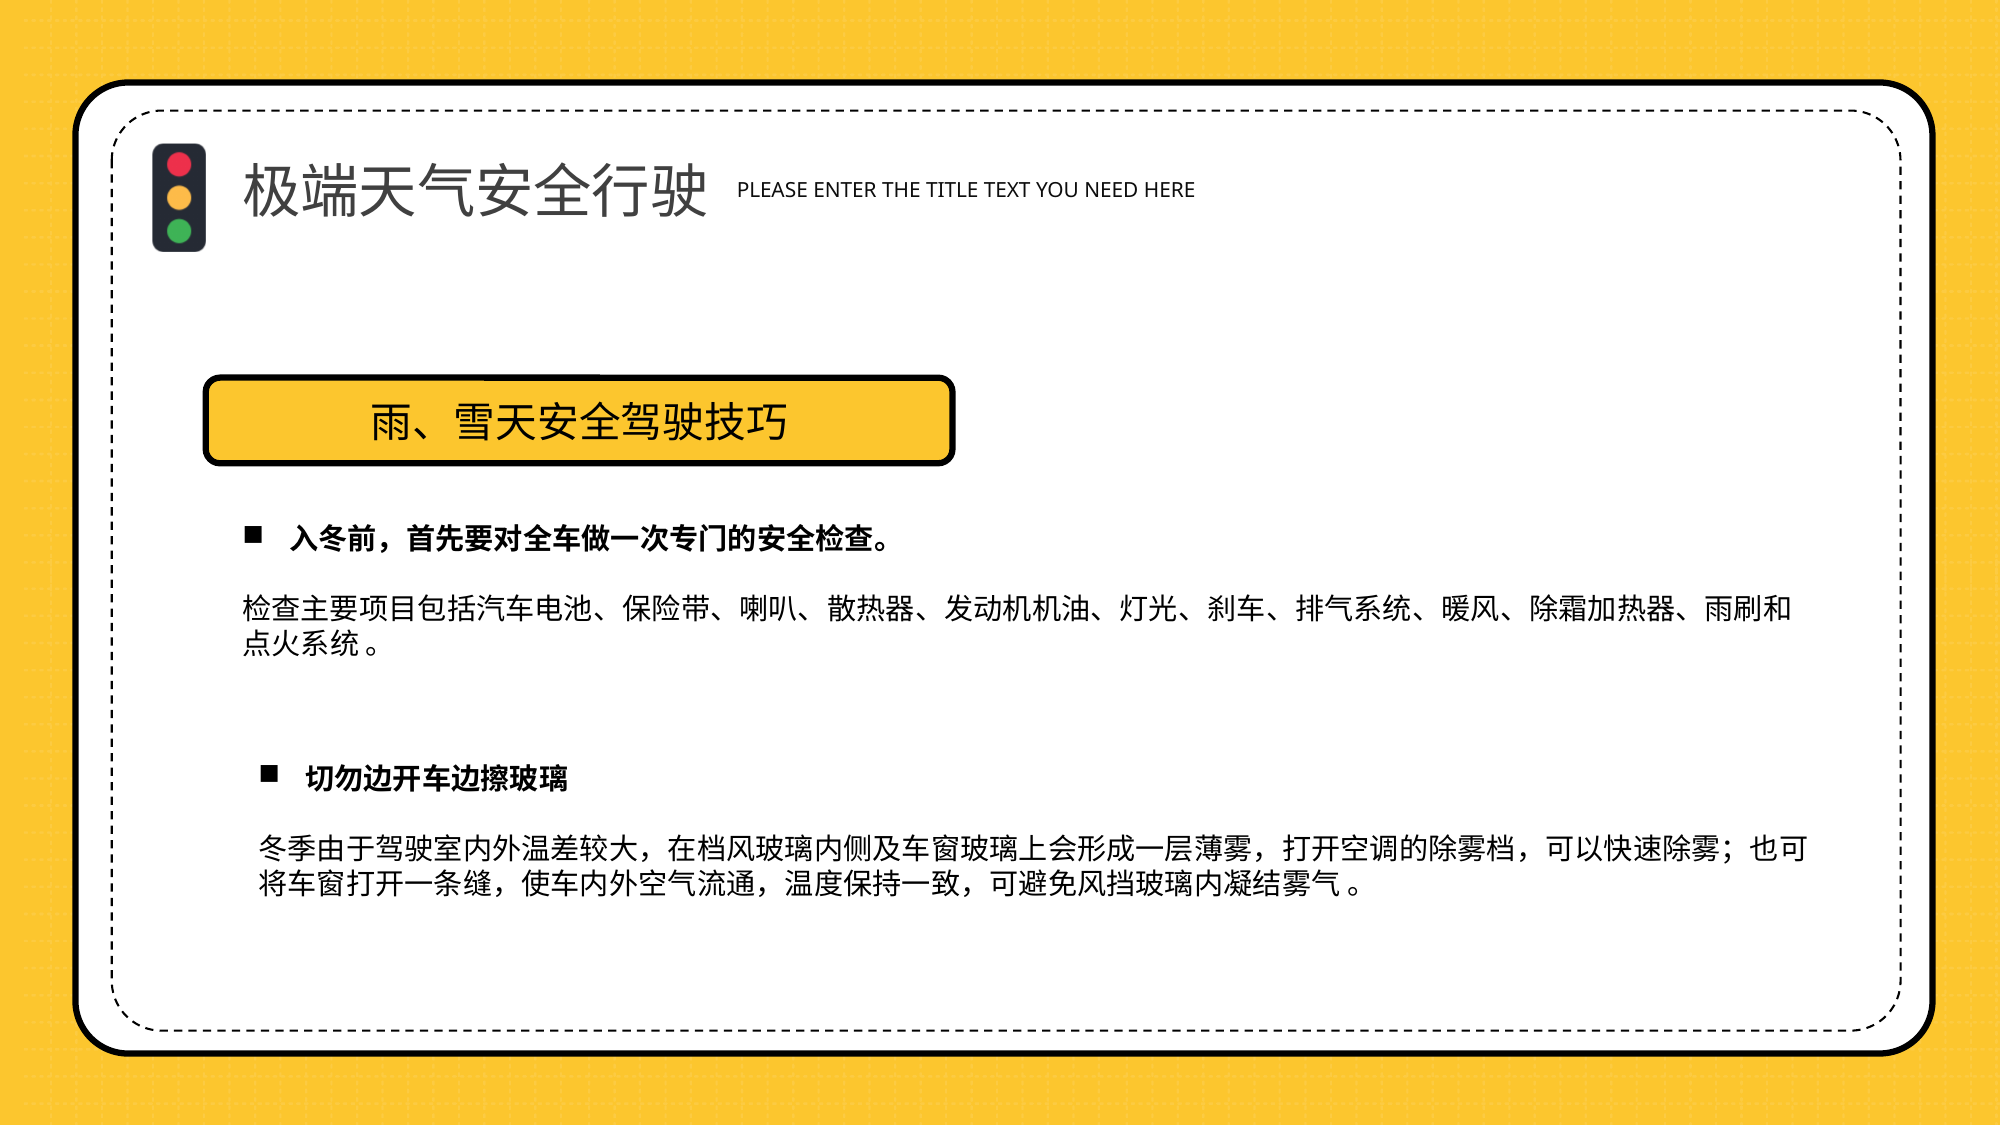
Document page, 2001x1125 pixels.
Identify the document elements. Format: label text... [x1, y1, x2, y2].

picture [0, 0, 2000, 1125]
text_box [227, 146, 1385, 232]
text_box 切勿边开车边擦玻璃 冬季由于驾驶室内外温差较大，在档风玻璃内侧及车窗玻璃上会形成一层薄雾，打开空调的除雾档，可以快速除雾；也可将车窗打开一条缝，使车内外空气流通，温度保持一致，可避免风挡玻璃内凝结雾气 。 [243, 752, 1842, 908]
text_box 雨、雪天安全驾驶技巧 [204, 376, 954, 465]
text_box 入冬前，首先要对全车做一次专门的安全检查。 检查主要项目包括汽车电池、保险带、喇叭、散热器、发动机机油、灯光、刹车、排气系统、暖风、除霜加热器、雨刷和点火系统 。 [227, 513, 1826, 668]
